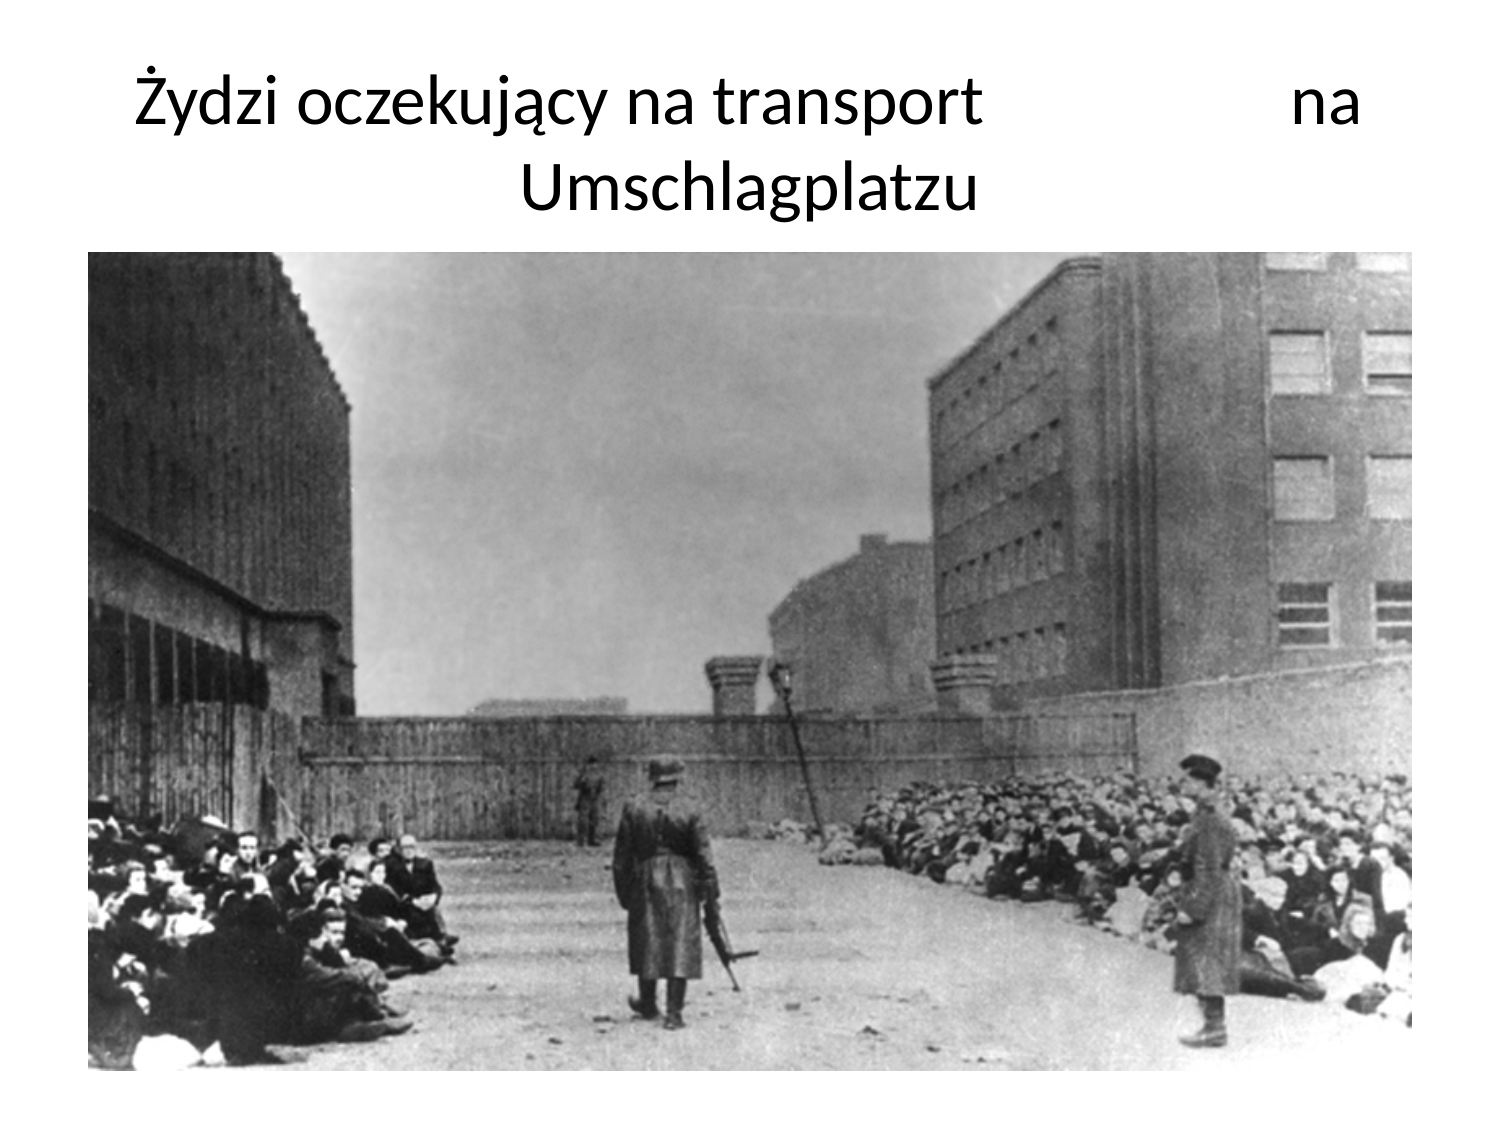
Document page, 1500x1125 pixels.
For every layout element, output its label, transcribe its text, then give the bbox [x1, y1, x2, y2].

title Żydzi oczekujący na transport na Umschlagplatzu [75, 45, 1425, 233]
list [88, 252, 1412, 1071]
